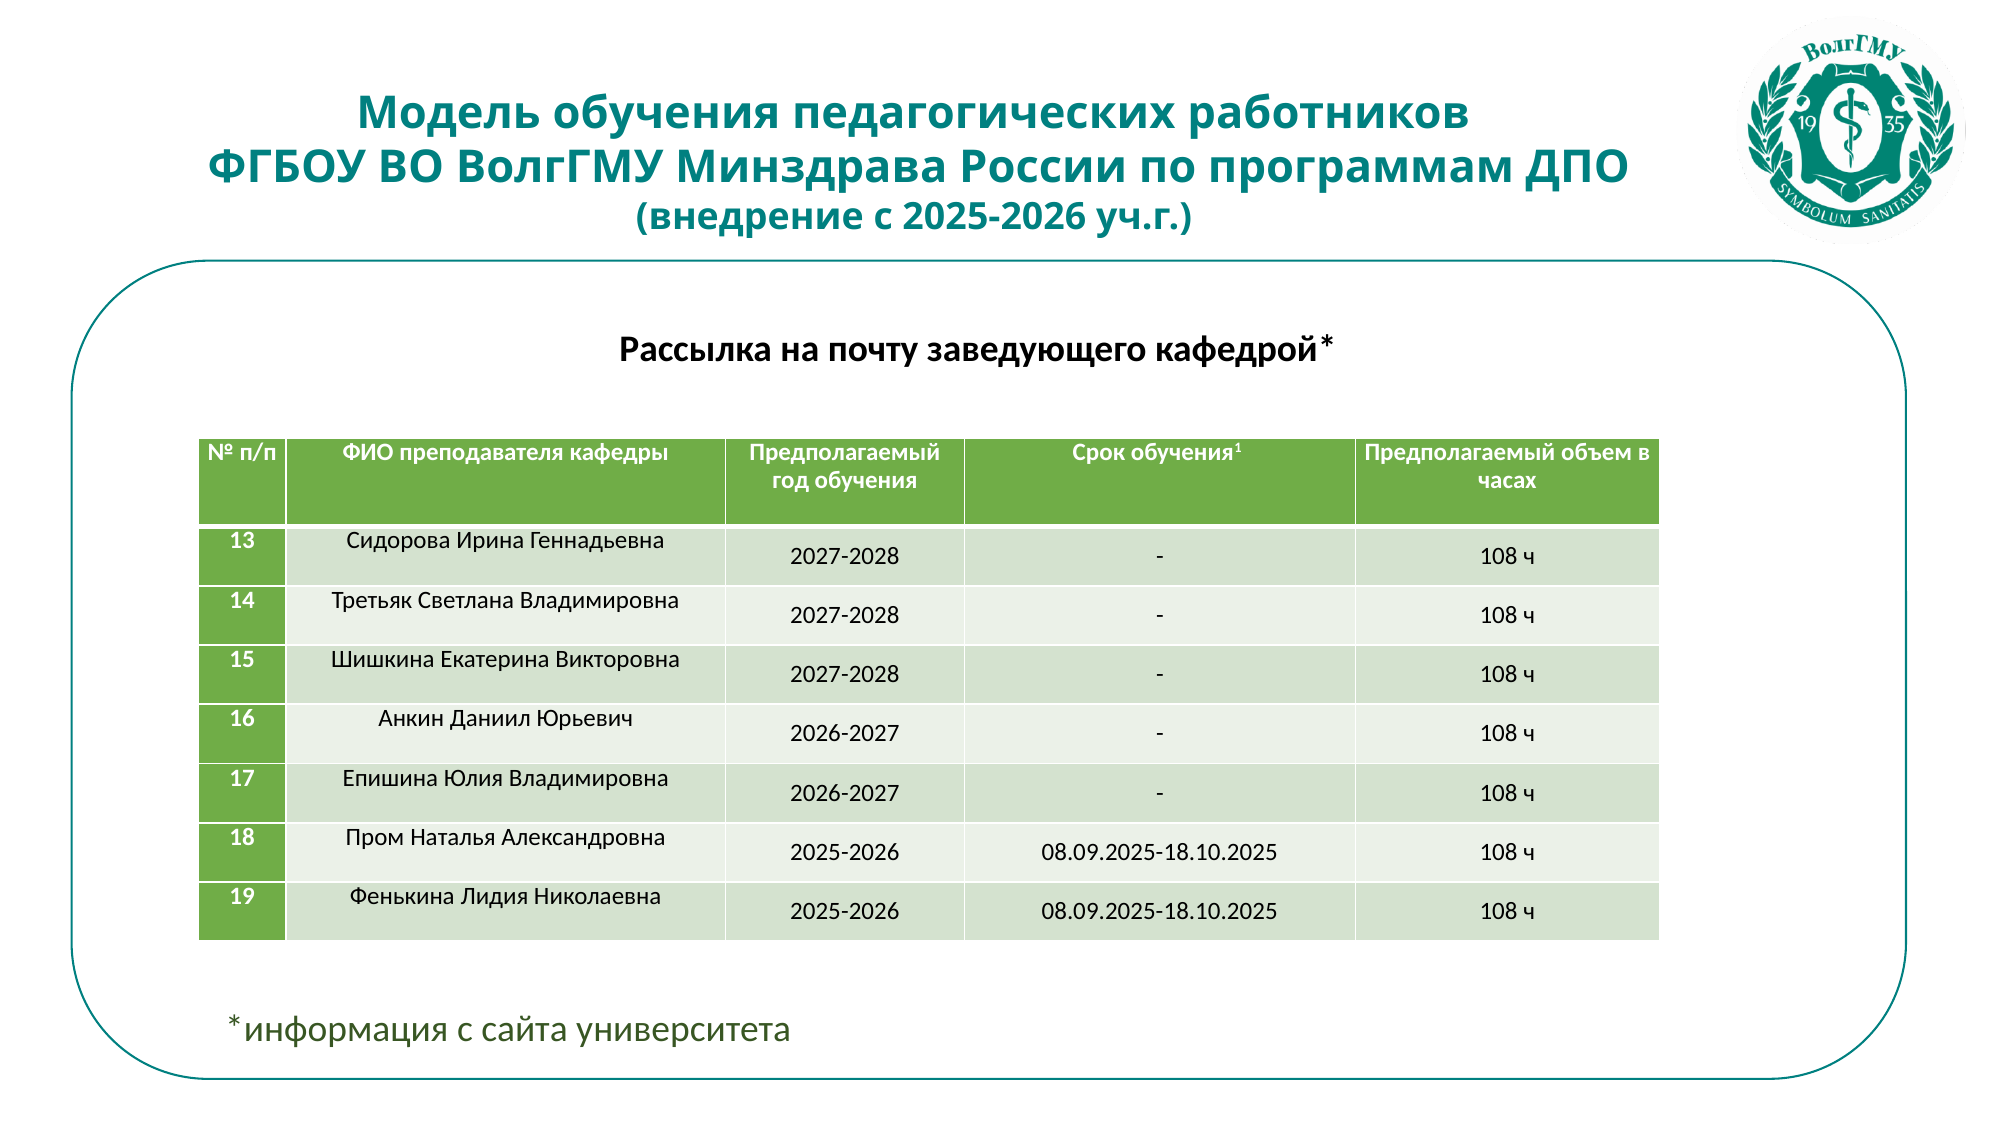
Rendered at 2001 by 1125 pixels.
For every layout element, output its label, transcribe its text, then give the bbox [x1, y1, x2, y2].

text_box *информация с сайта университета [210, 997, 1648, 1057]
table_header Срок обучения1 [965, 439, 1355, 524]
table_cell 108 ч [1356, 824, 1659, 881]
table_cell Епишина Юлия Владимировна [287, 764, 725, 822]
table_cell 17 [199, 764, 285, 822]
table_cell 15 [199, 646, 285, 703]
table_cell - [965, 587, 1355, 644]
table_cell 14 [199, 587, 285, 644]
table_cell Анкин Даниил Юрьевич [287, 705, 725, 763]
table_cell 108 ч [1356, 529, 1659, 585]
table_cell 18 [199, 824, 285, 881]
table_cell 2027-2028 [726, 587, 964, 644]
table_cell 19 [199, 883, 285, 940]
table_cell Фенькина Лидия Николаевна [287, 883, 725, 940]
table_cell Пром Наталья Александровна [287, 824, 725, 881]
table_cell 13 [199, 529, 285, 585]
table_cell - [965, 529, 1355, 585]
table_cell - [965, 705, 1355, 763]
table_cell 108 ч [1356, 646, 1659, 703]
table_cell 16 [199, 705, 285, 763]
picture [1733, 16, 1968, 244]
table_cell 08.09.2025-18.10.2025 [965, 824, 1355, 881]
table_cell 2025-2026 [726, 824, 964, 881]
table_cell 108 ч [1356, 764, 1659, 822]
table_header ФИО преподавателя кафедры [287, 439, 725, 524]
table_cell 08.09.2025-18.10.2025 [965, 883, 1355, 940]
text_box Модель обучения педагогических работников ФГБОУ ВО ВолгГМУ Минздрава России по программам ДПО (внедрение с 2025-2026 уч.г.) [104, 50, 1733, 244]
table_cell 2027-2028 [726, 529, 964, 585]
text_box [70, 259, 1908, 1080]
table_header Предполагаемый объем в часах [1356, 439, 1659, 524]
table_cell 2025-2026 [726, 883, 964, 940]
table_cell 2027-2028 [726, 646, 964, 703]
table_cell 108 ч [1356, 587, 1659, 644]
table_cell 2026-2027 [726, 764, 964, 822]
table_cell - [965, 646, 1355, 703]
table_cell Третьяк Светлана Владимировна [287, 587, 725, 644]
text_box Рассылка на почту заведующего кафедрой* [297, 316, 1660, 377]
table_cell Сидорова Ирина Геннадьевна [287, 529, 725, 585]
table_cell - [965, 764, 1355, 822]
table_cell 108 ч [1356, 705, 1659, 763]
table_header № п/п [199, 439, 285, 524]
table_cell 2026-2027 [726, 705, 964, 763]
table_cell Шишкина Екатерина Викторовна [287, 646, 725, 703]
table_header Предполагаемый год обучения [726, 439, 964, 524]
table_cell 108 ч [1356, 883, 1659, 940]
